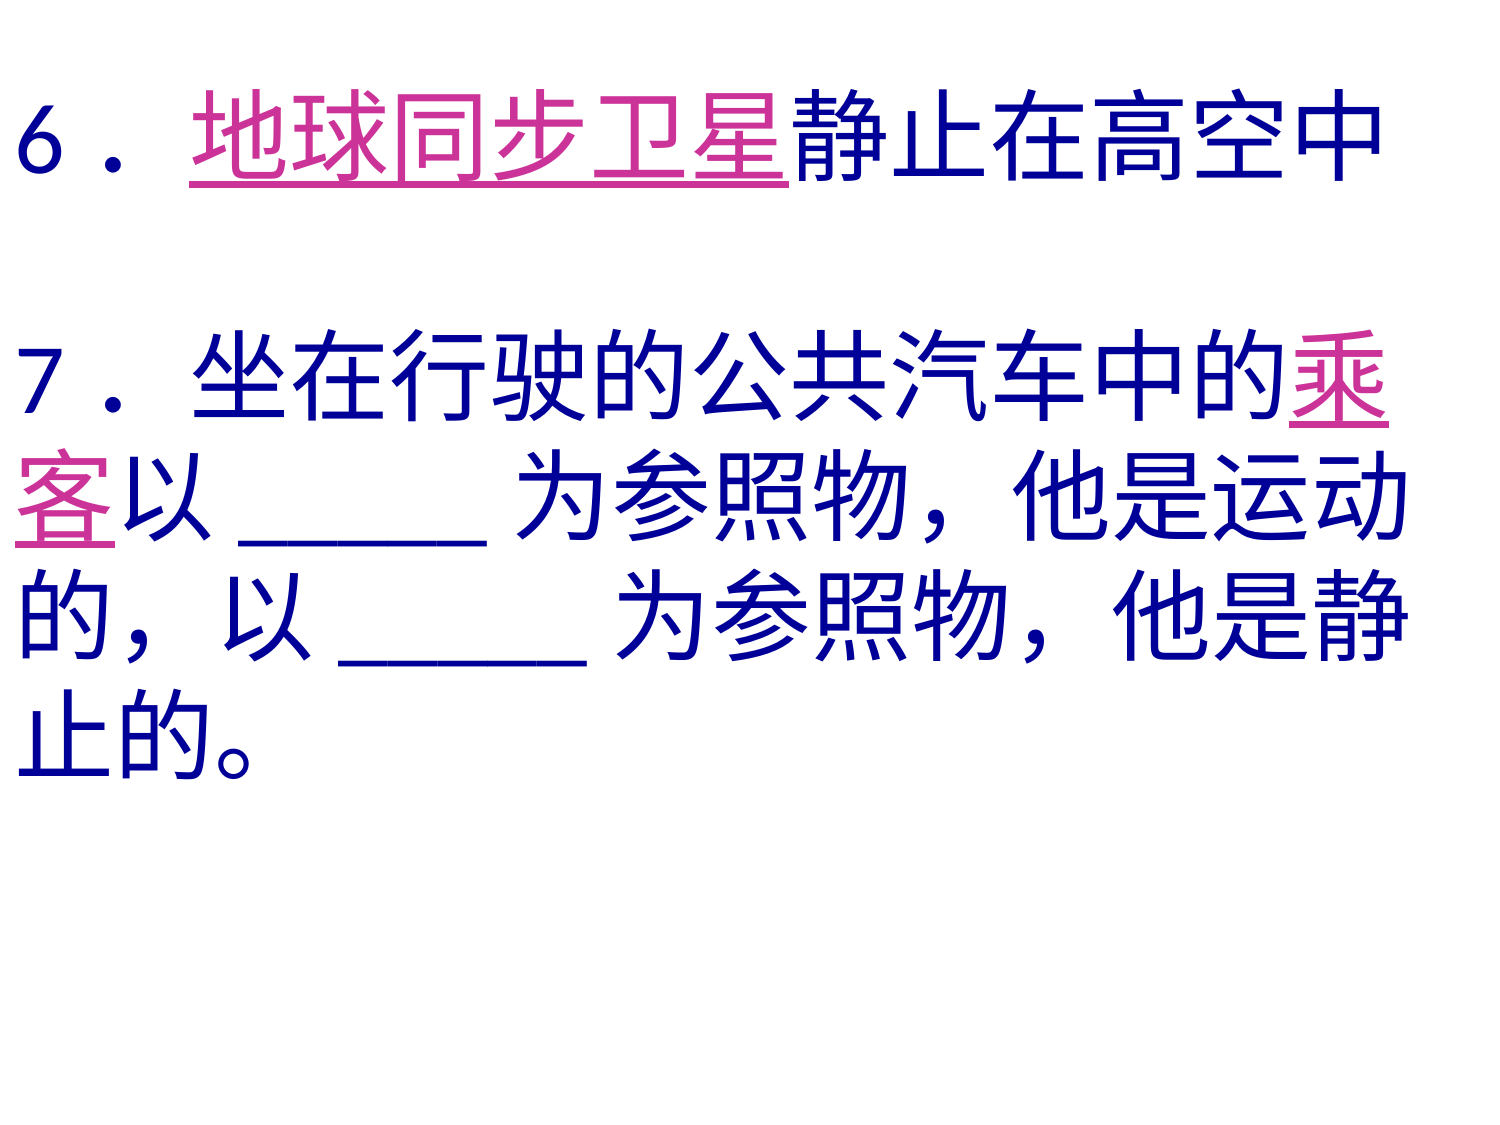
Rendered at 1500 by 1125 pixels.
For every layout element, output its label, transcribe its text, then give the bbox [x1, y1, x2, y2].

text_box 6．地球同步卫星静止在高空中 7．坐在行驶的公共汽车中的乘客以_____为参照物，他是运动的，以_____为参照物，他是静止的。 [0, 66, 1459, 801]
